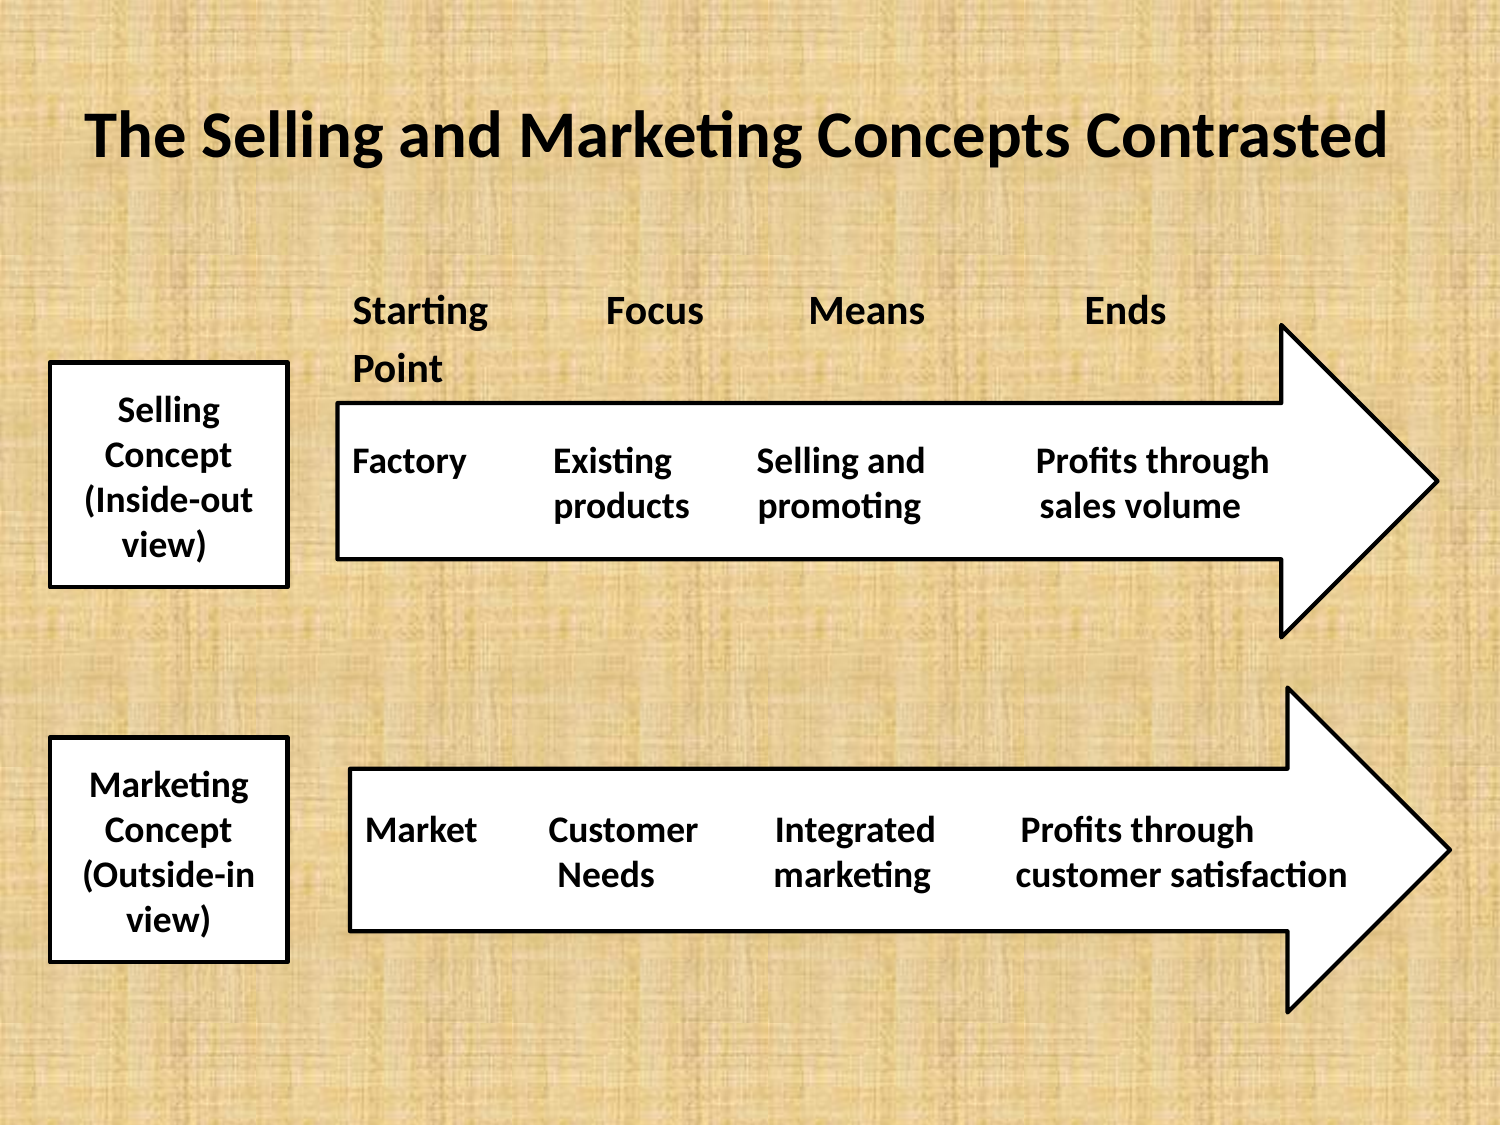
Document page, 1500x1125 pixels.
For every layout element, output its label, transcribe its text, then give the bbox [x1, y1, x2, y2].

list Starting Focus Means Ends Point [337, 275, 1463, 375]
text_box Factory Existing Selling and Profits through products promoting sales volume [335, 322, 1440, 640]
picture [0, 0, 1500, 1125]
text_box Selling Concept (Inside-out view) [48, 360, 290, 589]
title The Selling and Marketing Concepts Contrasted [37, 37, 1438, 225]
text_box Market Customer Integrated Profits through Needs marketing customer satisfaction [347, 685, 1453, 1015]
text_box Marketing Concept (Outside-in view) [48, 735, 290, 964]
